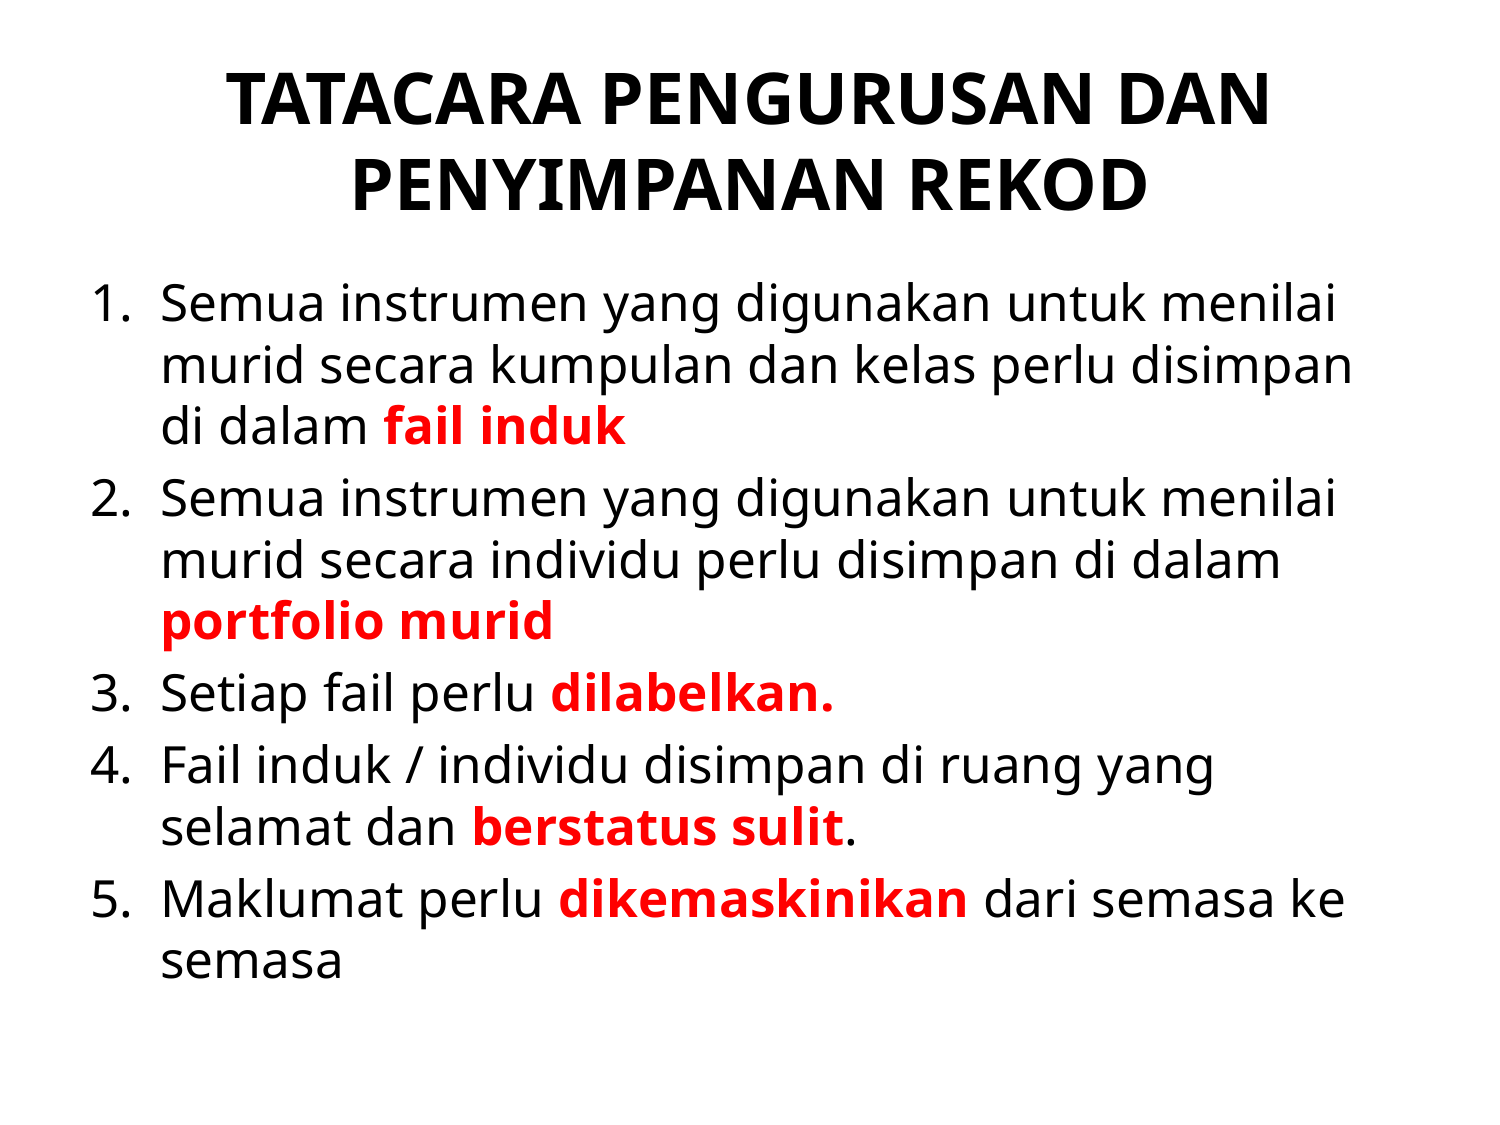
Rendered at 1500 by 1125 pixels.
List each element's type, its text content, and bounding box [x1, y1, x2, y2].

title TATACARA PENGURUSAN DAN PENYIMPANAN REKOD [75, 45, 1425, 233]
list Semua instrumen yang digunakan untuk menilai murid secara kumpulan dan kelas perlu disimpan di dalam fail induk Semua instrumen yang digunakan untuk menilai murid secara individu perlu disimpan di dalam portfolio murid Setiap fail perlu dilabelkan. Fail induk / individu disimpan di ruang yang selamat dan berstatus sulit. Maklumat perlu dikemaskinikan dari semasa ke semasa [75, 262, 1425, 1005]
